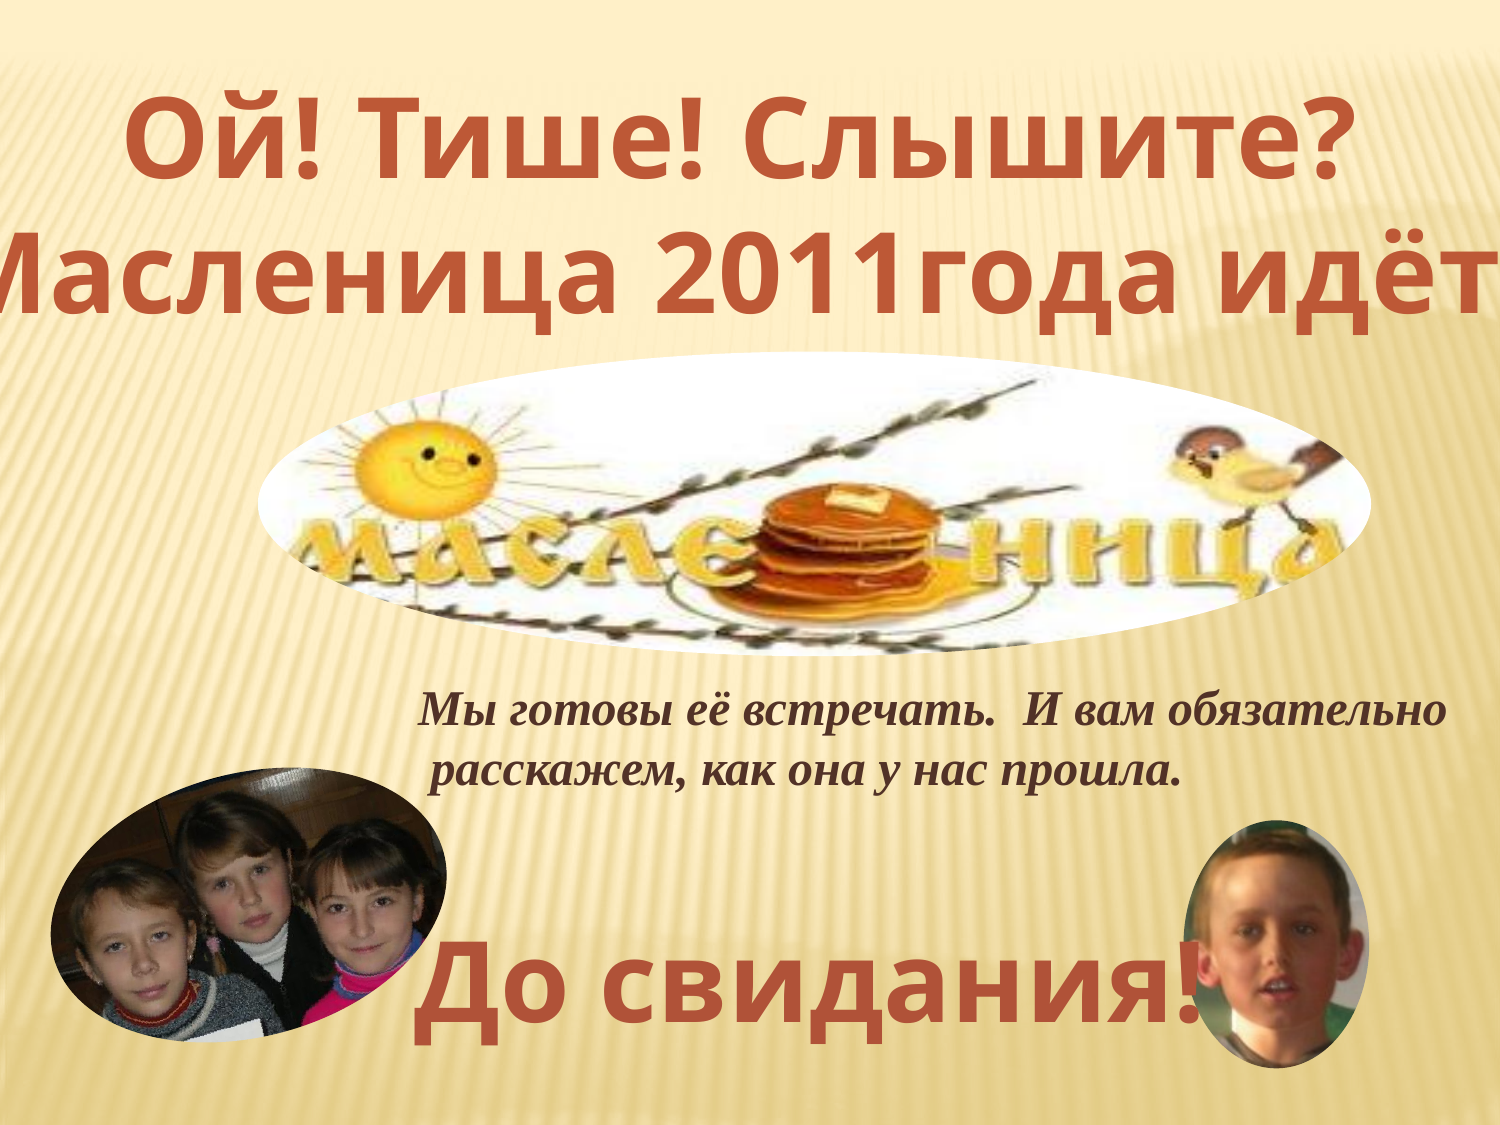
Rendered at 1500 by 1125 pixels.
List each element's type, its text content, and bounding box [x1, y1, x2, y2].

picture [46, 767, 451, 1037]
text_box Мы готовы её встречать. И вам обязательно расскажем, как она у нас прошла. [403, 667, 1463, 803]
picture [1183, 819, 1370, 1069]
picture [257, 351, 1372, 657]
text_box Ой! Тише! Слышите? Масленица 2011года идёт! [0, 58, 1500, 344]
text_box До свидания! [452, 902, 1173, 1053]
